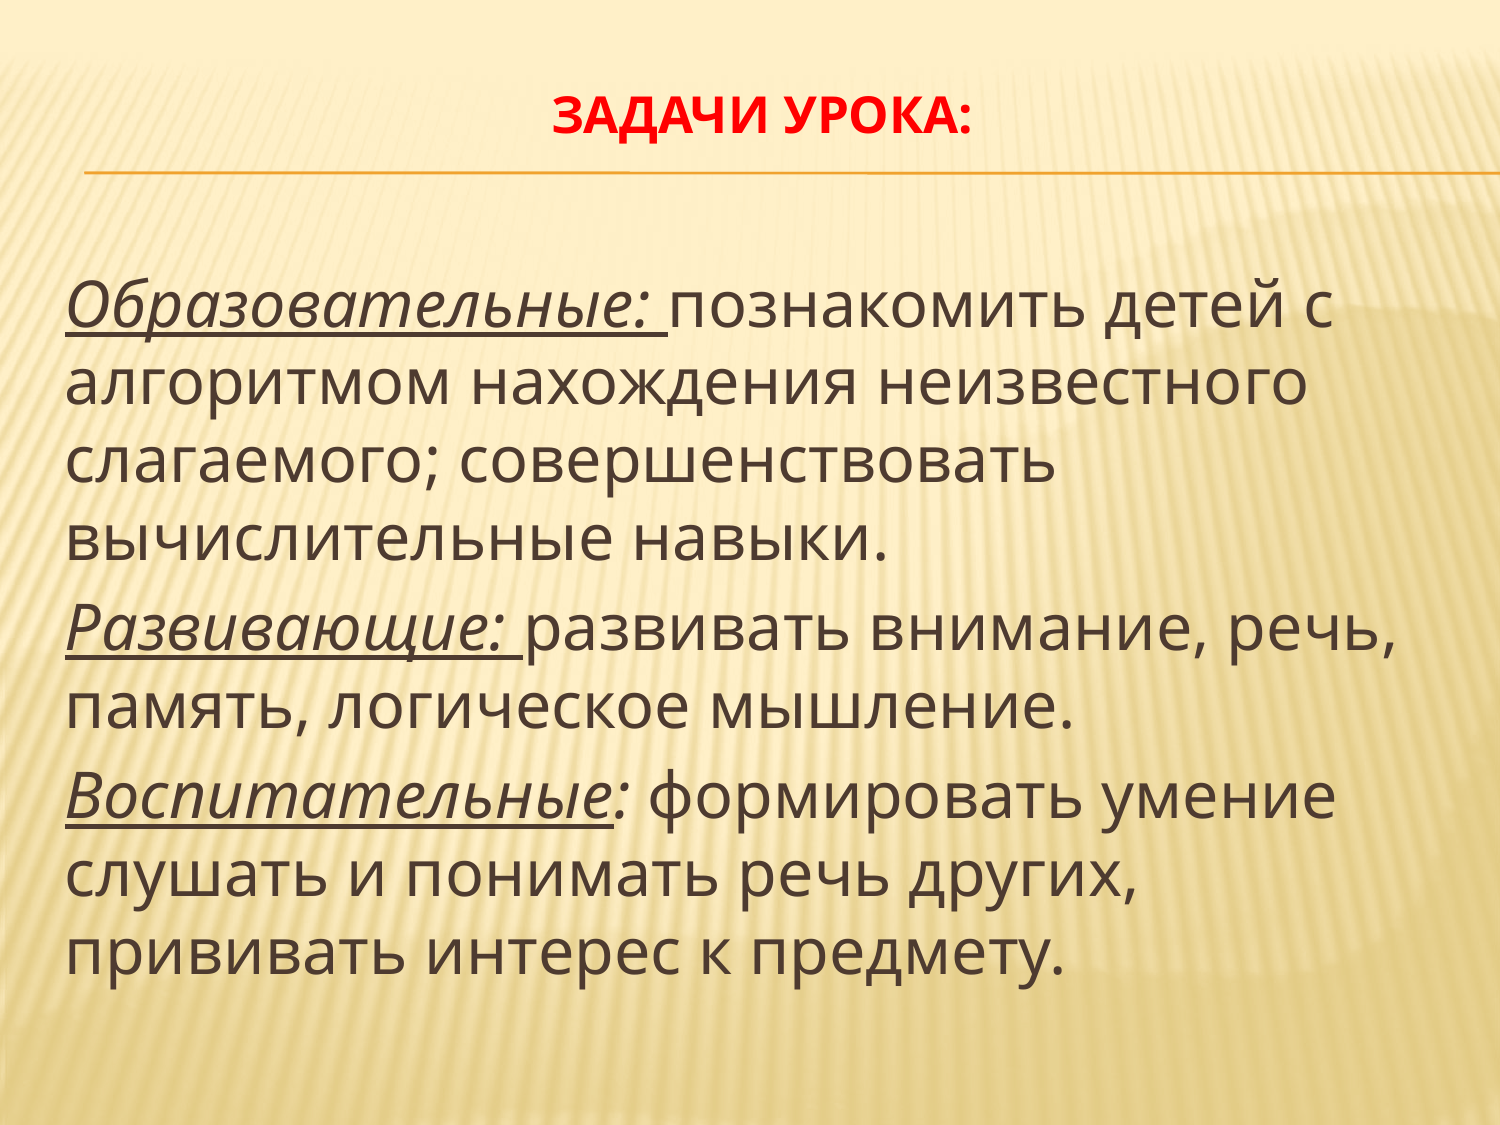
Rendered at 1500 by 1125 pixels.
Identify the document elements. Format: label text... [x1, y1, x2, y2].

title Задачи урока: [50, 75, 1475, 213]
list Образовательные: познакомить детей с алгоритмом нахождения неизвестного слагаемого; совершенствовать вычислительные навыки. Развивающие: развивать внимание, речь, память, логическое мышление. Воспитательные: формировать умение слушать и понимать речь других, прививать интерес к предмету. [50, 254, 1475, 998]
